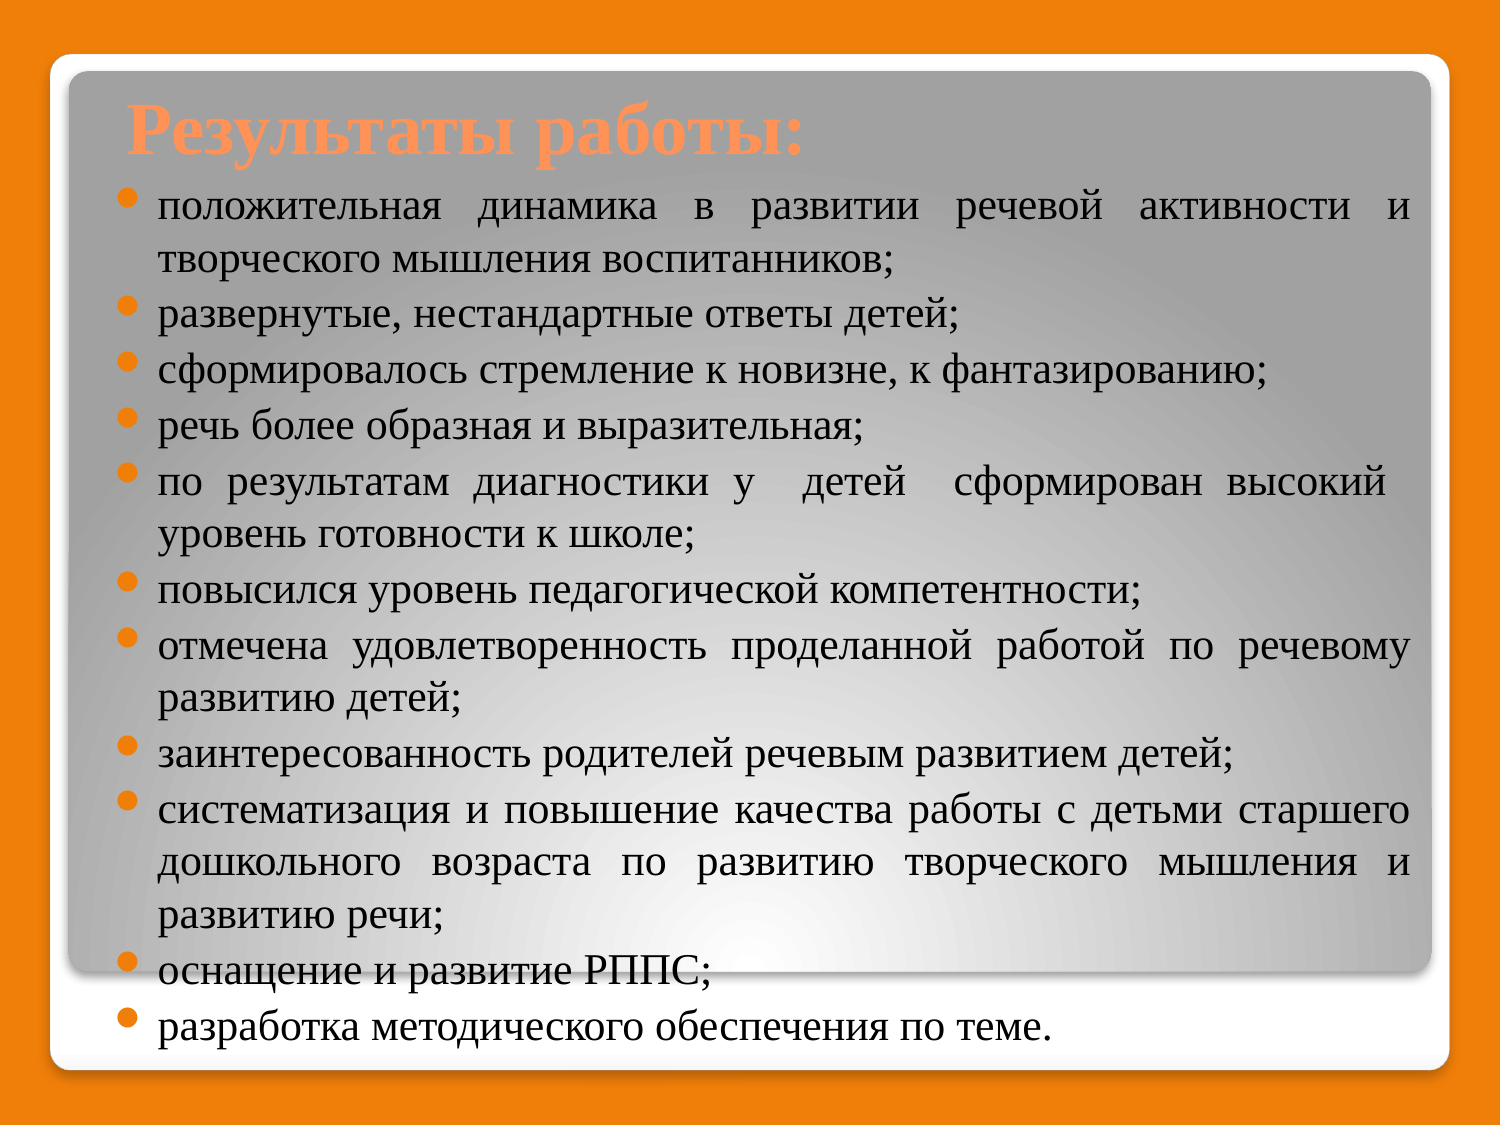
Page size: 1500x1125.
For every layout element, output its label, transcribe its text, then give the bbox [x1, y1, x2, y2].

list положительная динамика в развитии речевой активности и творческого мышления воспитанников; развернутые, нестандартные ответы детей; сформировалось стремление к новизне, к фантазированию; речь более образная и выразительная; по результатам диагностики у детей сформирован высокий уровень готовности к школе; повысился уровень педагогической компетентности; отмечена удовлетворенность проделанной работой по речевому развитию детей; заинтересованность родителей речевым развитием детей; систематизация и повышение качества работы с детьми старшего дошкольного возраста по развитию творческого мышления и развитию речи; оснащение и развитие РППС; разработка методического обеспечения по теме. [84, 160, 1428, 1059]
title Результаты работы: [112, 4, 1455, 178]
